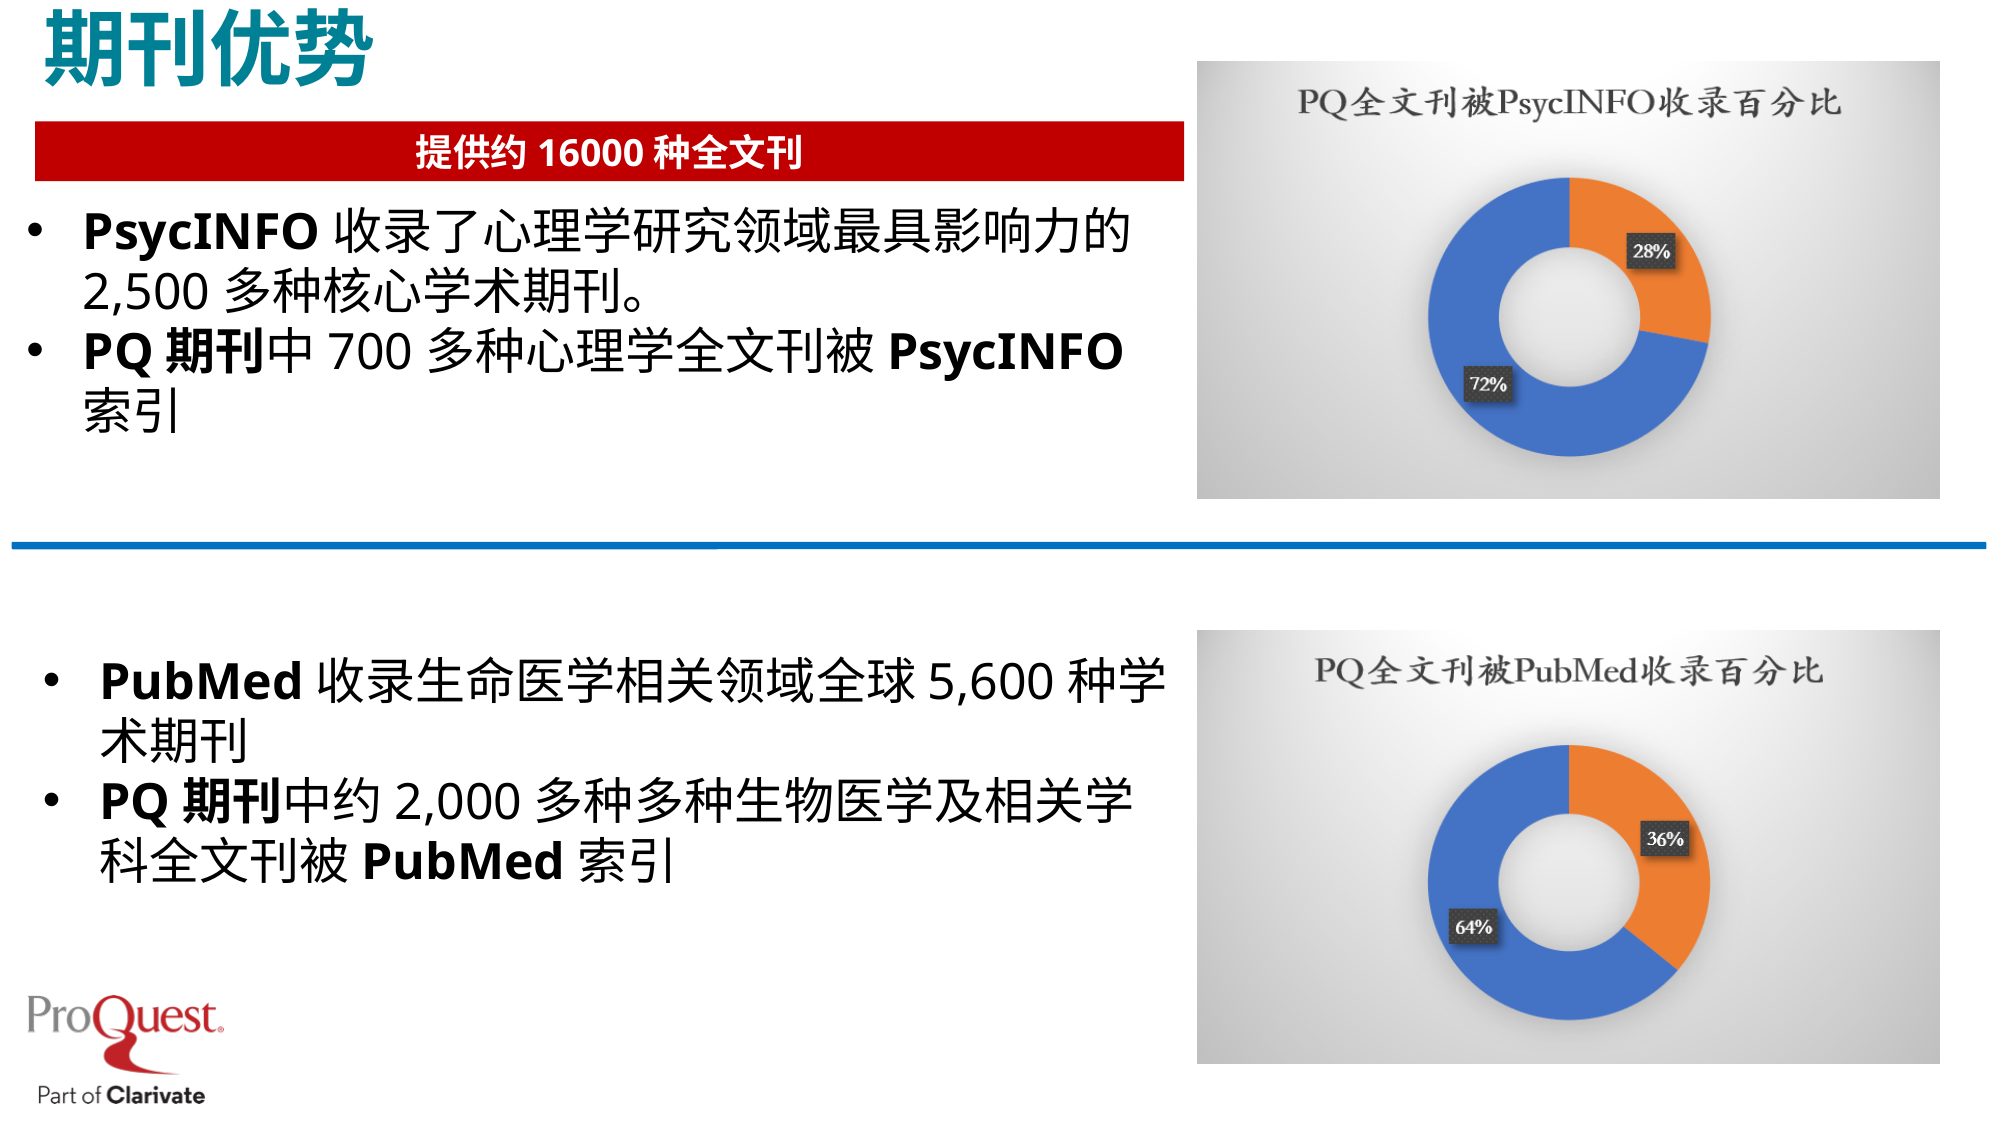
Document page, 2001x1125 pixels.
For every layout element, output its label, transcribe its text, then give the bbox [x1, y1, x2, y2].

picture [27, 995, 224, 1104]
picture [1197, 61, 1940, 499]
text_box [10, 540, 1988, 551]
text_box 期刊优势 [28, 0, 816, 161]
text_box 提供约16000种全文刊 [35, 121, 1185, 182]
text_box PsycINFO收录了心理学研究领域最具影响力的2,500多种核心学术期刊。 PQ期刊中700多种心理学全文刊被PsycINFO索引 [11, 191, 1173, 447]
text_box PubMed收录生命医学相关领域全球5,600种学术期刊 PQ期刊中约2,000多种多种生物医学及相关学科全文刊被PubMed索引 [28, 642, 1189, 898]
picture [1197, 630, 1940, 1064]
